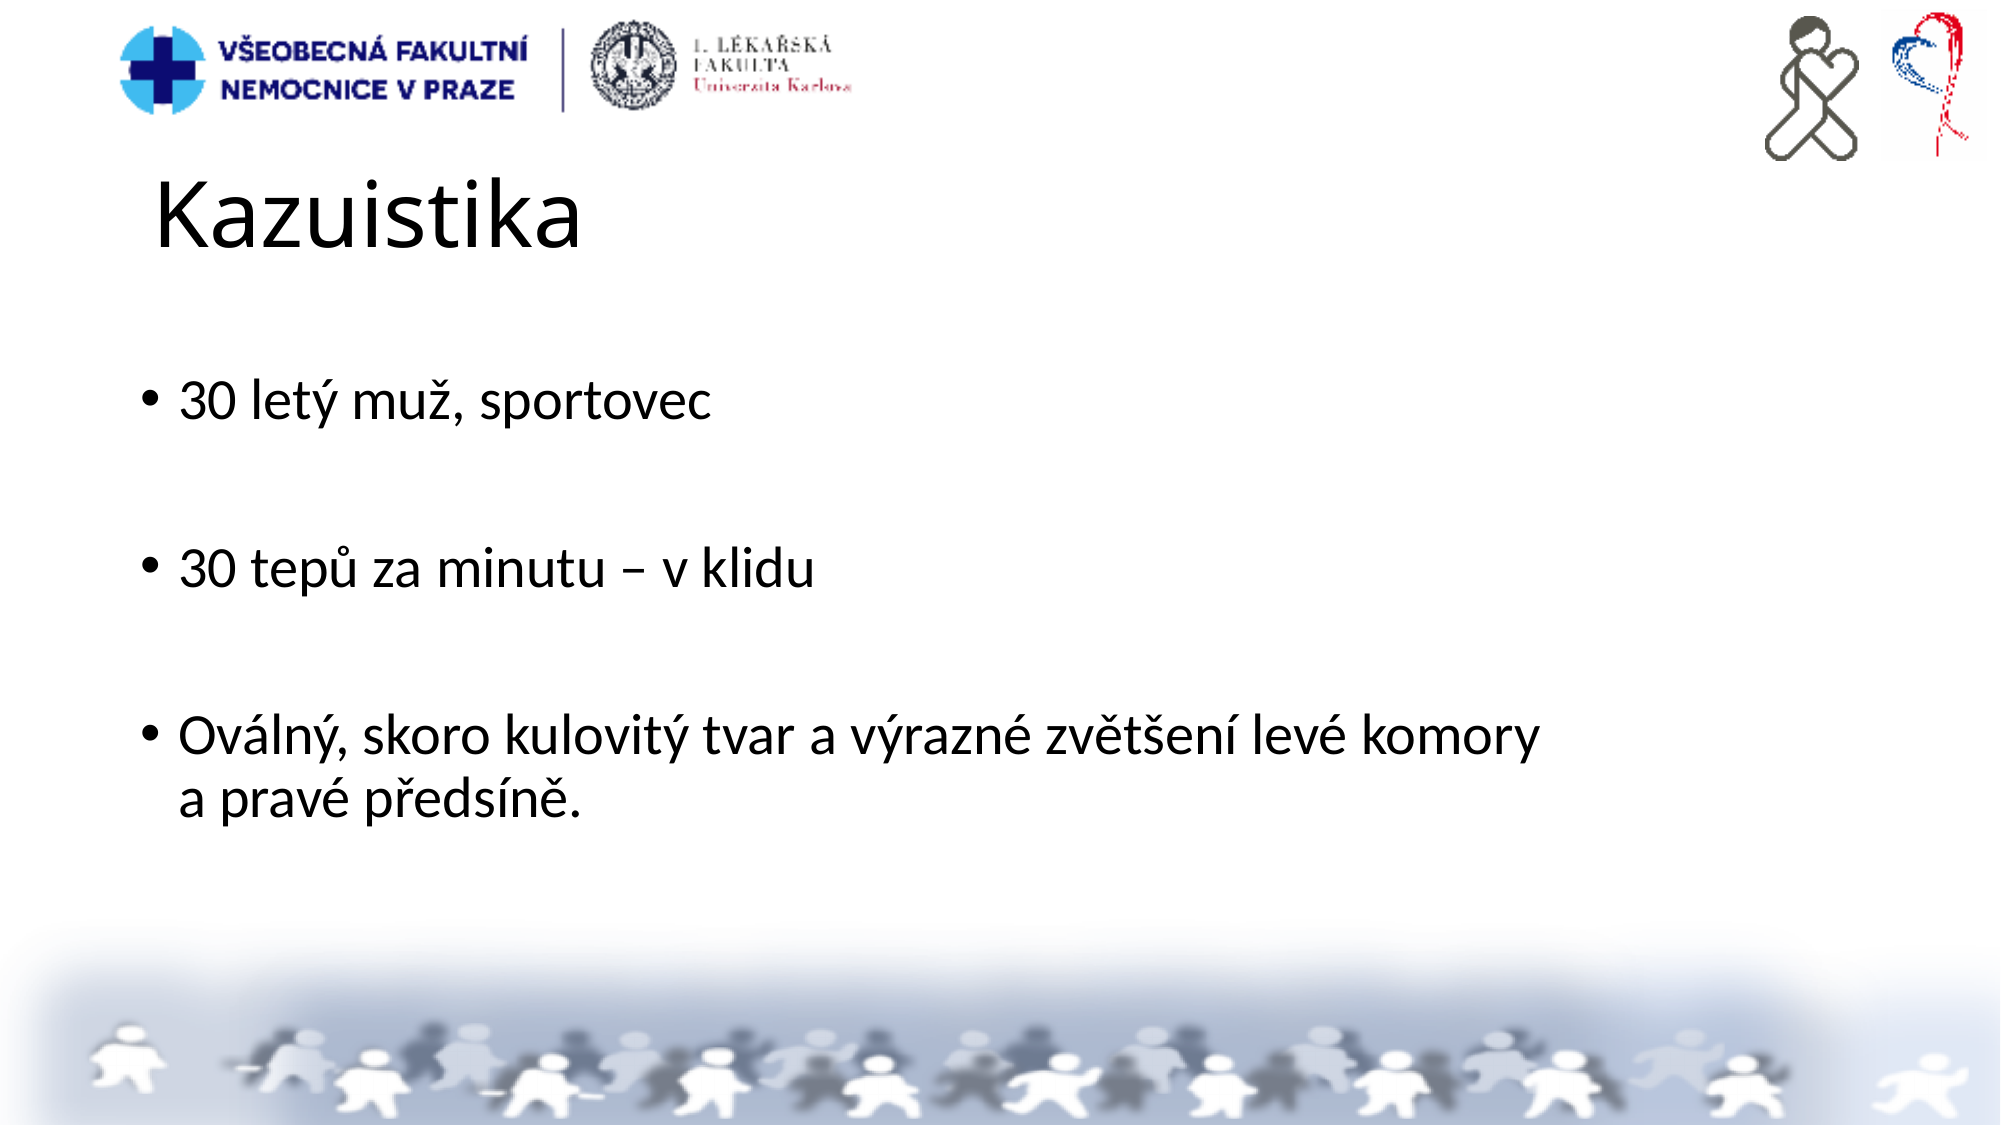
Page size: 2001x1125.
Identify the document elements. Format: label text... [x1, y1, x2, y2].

picture [0, 0, 2000, 161]
title Kazuistika [137, 59, 1863, 278]
list 30 letý muž, sportovec 30 tepů za minutu – v klidu Oválný, skoro kulovitý tvar a výrazné zvětšení levé komory a pravé předsíně. [125, 361, 1851, 1076]
picture [336, 1052, 1965, 1116]
picture [93, 1027, 293, 1091]
